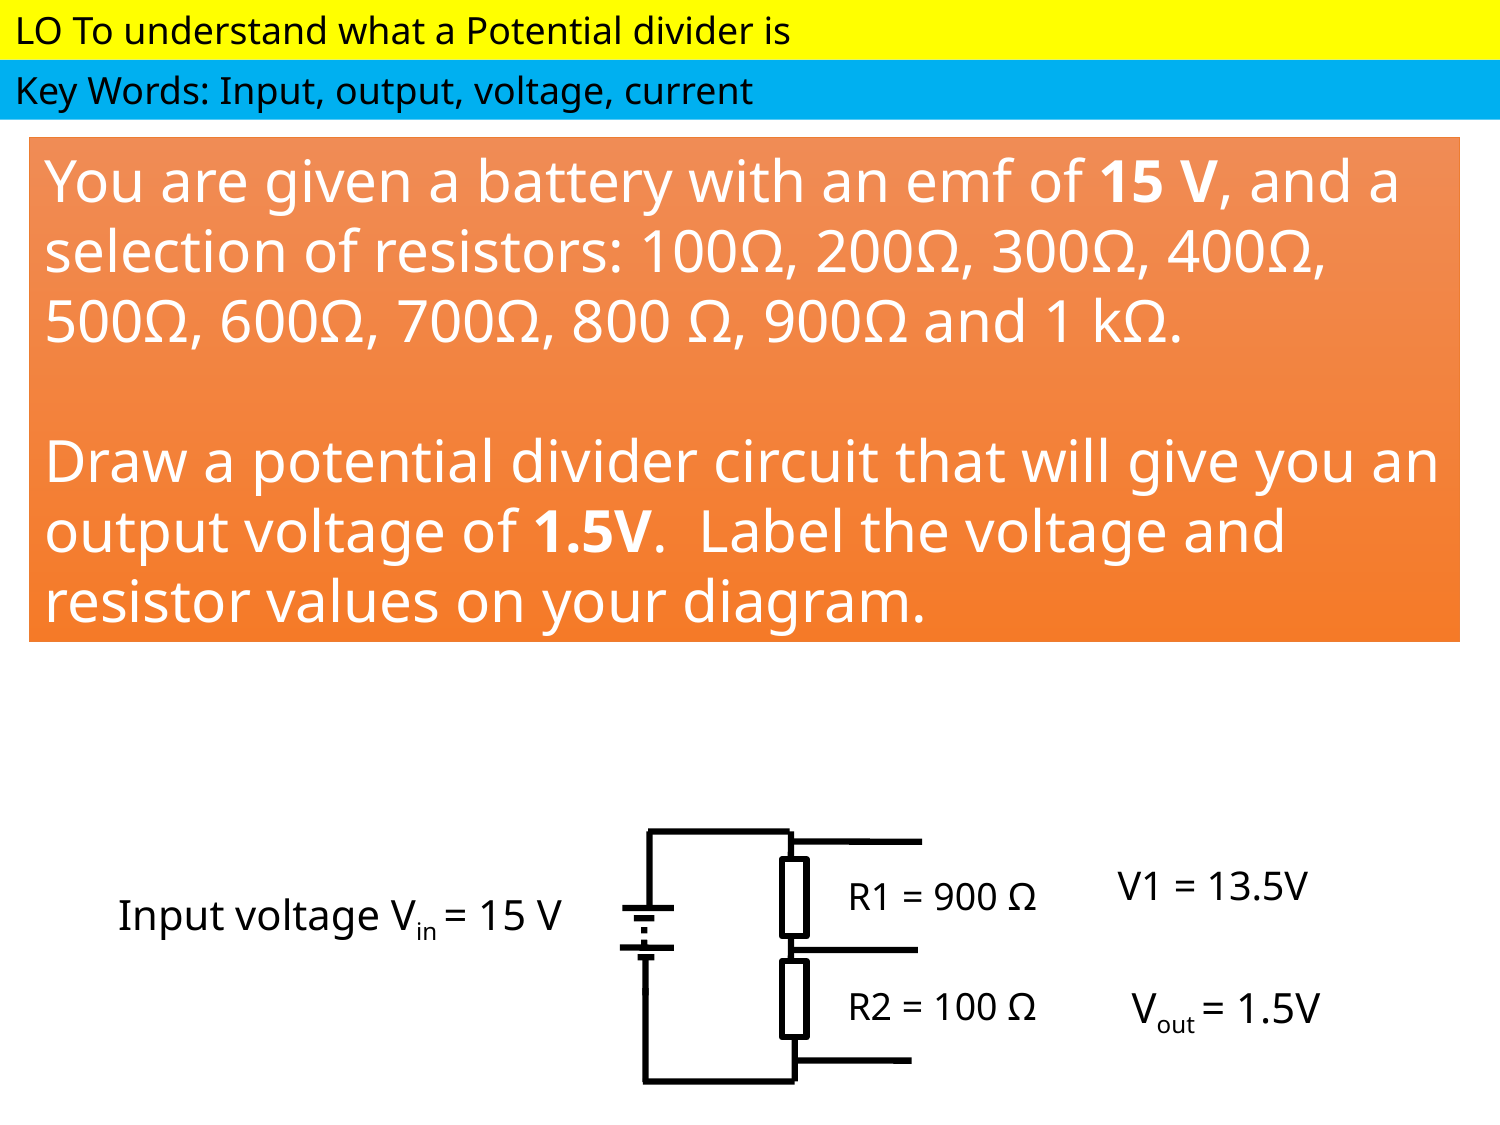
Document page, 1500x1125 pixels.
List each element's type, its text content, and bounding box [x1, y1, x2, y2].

text_box [782, 961, 807, 1038]
text_box R1 = 900 Ω [833, 865, 1111, 926]
text_box R2 = 100 Ω [832, 975, 1099, 1036]
text_box [782, 859, 807, 937]
text_box Input voltage Vin = 15 V [103, 881, 594, 953]
text_box You are given a battery with an emf of 15 V, and a selection of resistors: 100Ω, 200Ω, 300Ω, 400Ω, 500Ω, 600Ω, 700Ω, 800 Ω, 900Ω and 1 kΩ. Draw a potential divider circuit that will give you an output voltage of 1.5V. Label the voltage and resistor values on your diagram. [29, 137, 1460, 642]
text_box Vout = 1.5V [1116, 974, 1451, 1046]
text_box V1 = 13.5V [1102, 853, 1391, 917]
